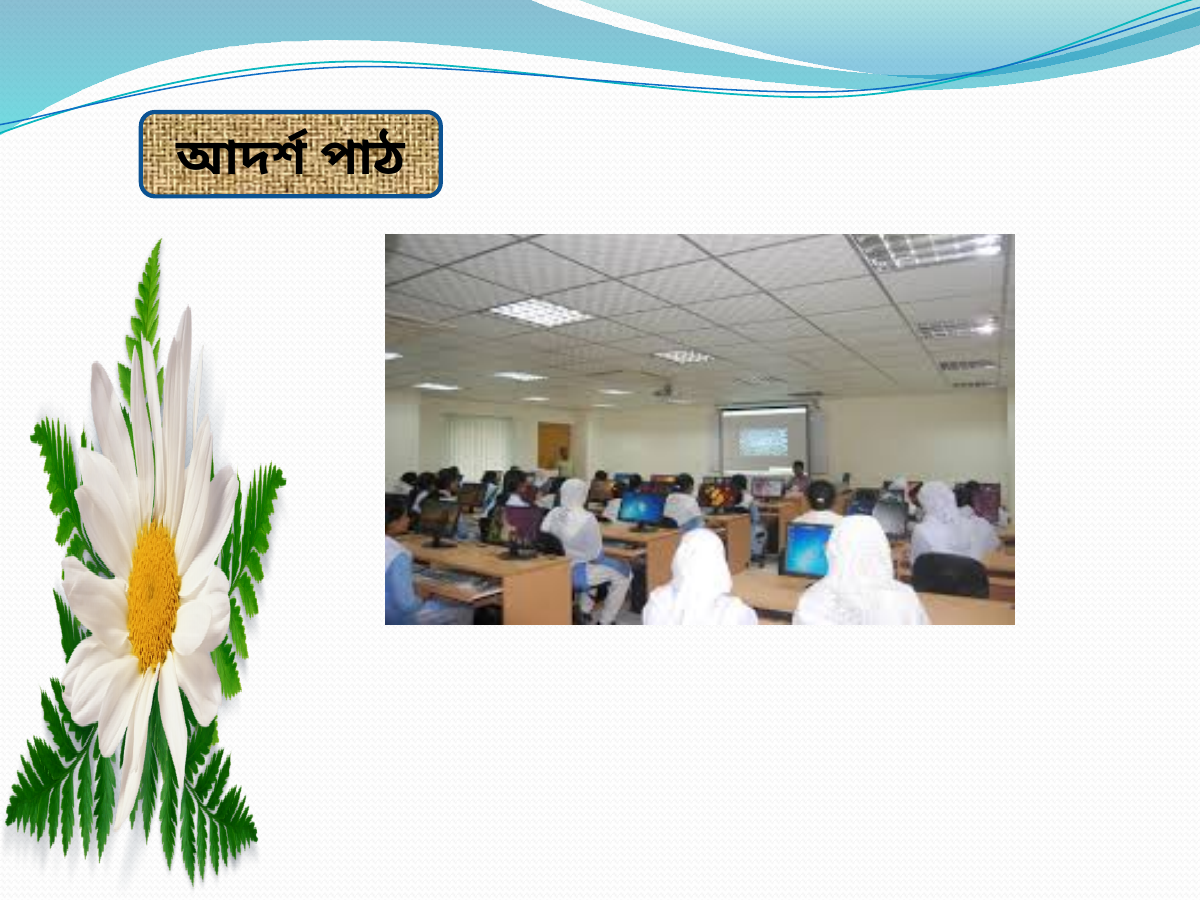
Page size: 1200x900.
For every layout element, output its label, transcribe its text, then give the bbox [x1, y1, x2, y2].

picture [0, 234, 292, 900]
picture [385, 234, 1015, 626]
text_box আদর্শ পাঠ [138, 109, 443, 199]
